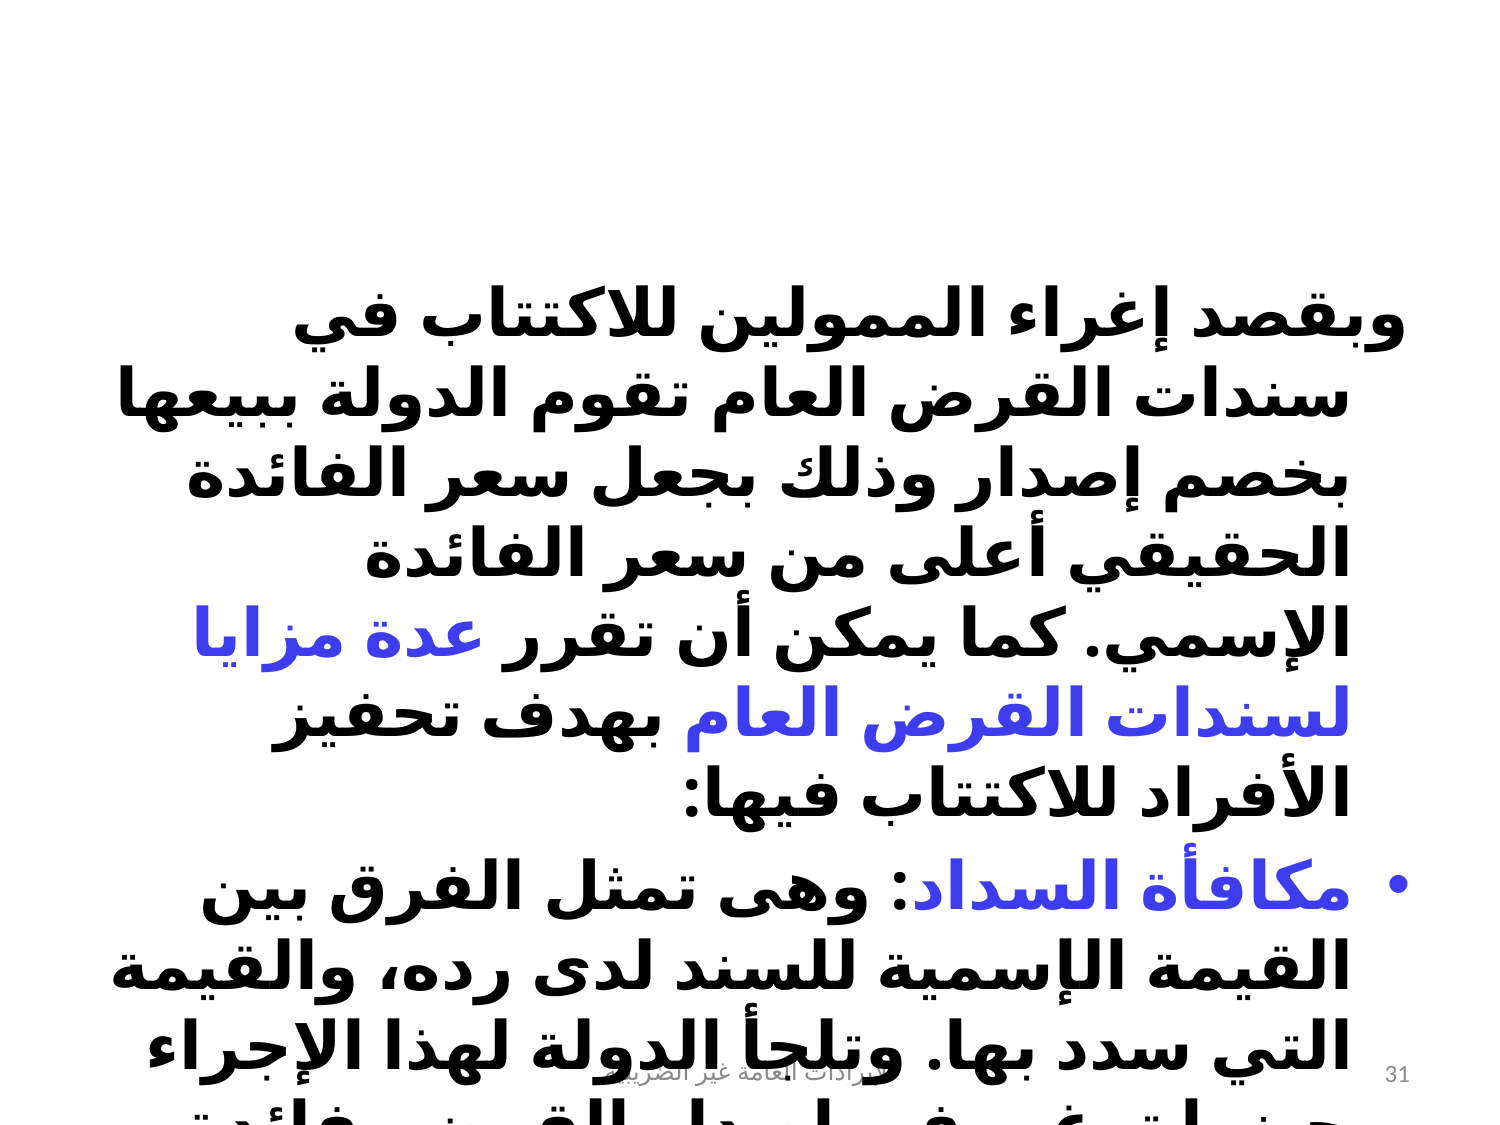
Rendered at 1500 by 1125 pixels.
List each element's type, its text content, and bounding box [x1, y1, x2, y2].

list وبقصد إغراء الممولين للاكتتاب في سندات القرض العام تقوم الدولة ببيعها بخصم إصدار وذلك بجعل سعر الفائدة الحقيقي أعلى من سعر الفائدة الإسمي. كما يمكن أن تقرر عدة مزايا لسندات القرض العام بهدف تحفيز الأفراد للاكتتاب فيها: مكافأة السداد: وهى تمثل الفرق بين القيمة الإسمية للسند لدى رده، والقيمة التي سدد بها. وتلجأ الدولة لهذا الإجراء حينما ترغب في إصدار القرض بفائدة منخفضة. وتعتبر مكافأة السداد بمثابة عبء إضافي يلقيه الجيل الحاضر على الأجيال المقبلة التي سوف تقوم بسداد هذه الكافأة. [75, 262, 1425, 1005]
slide_number 31 [1074, 1042, 1425, 1103]
footer الإيرادات العامة غير الضريبية [512, 1042, 988, 1103]
